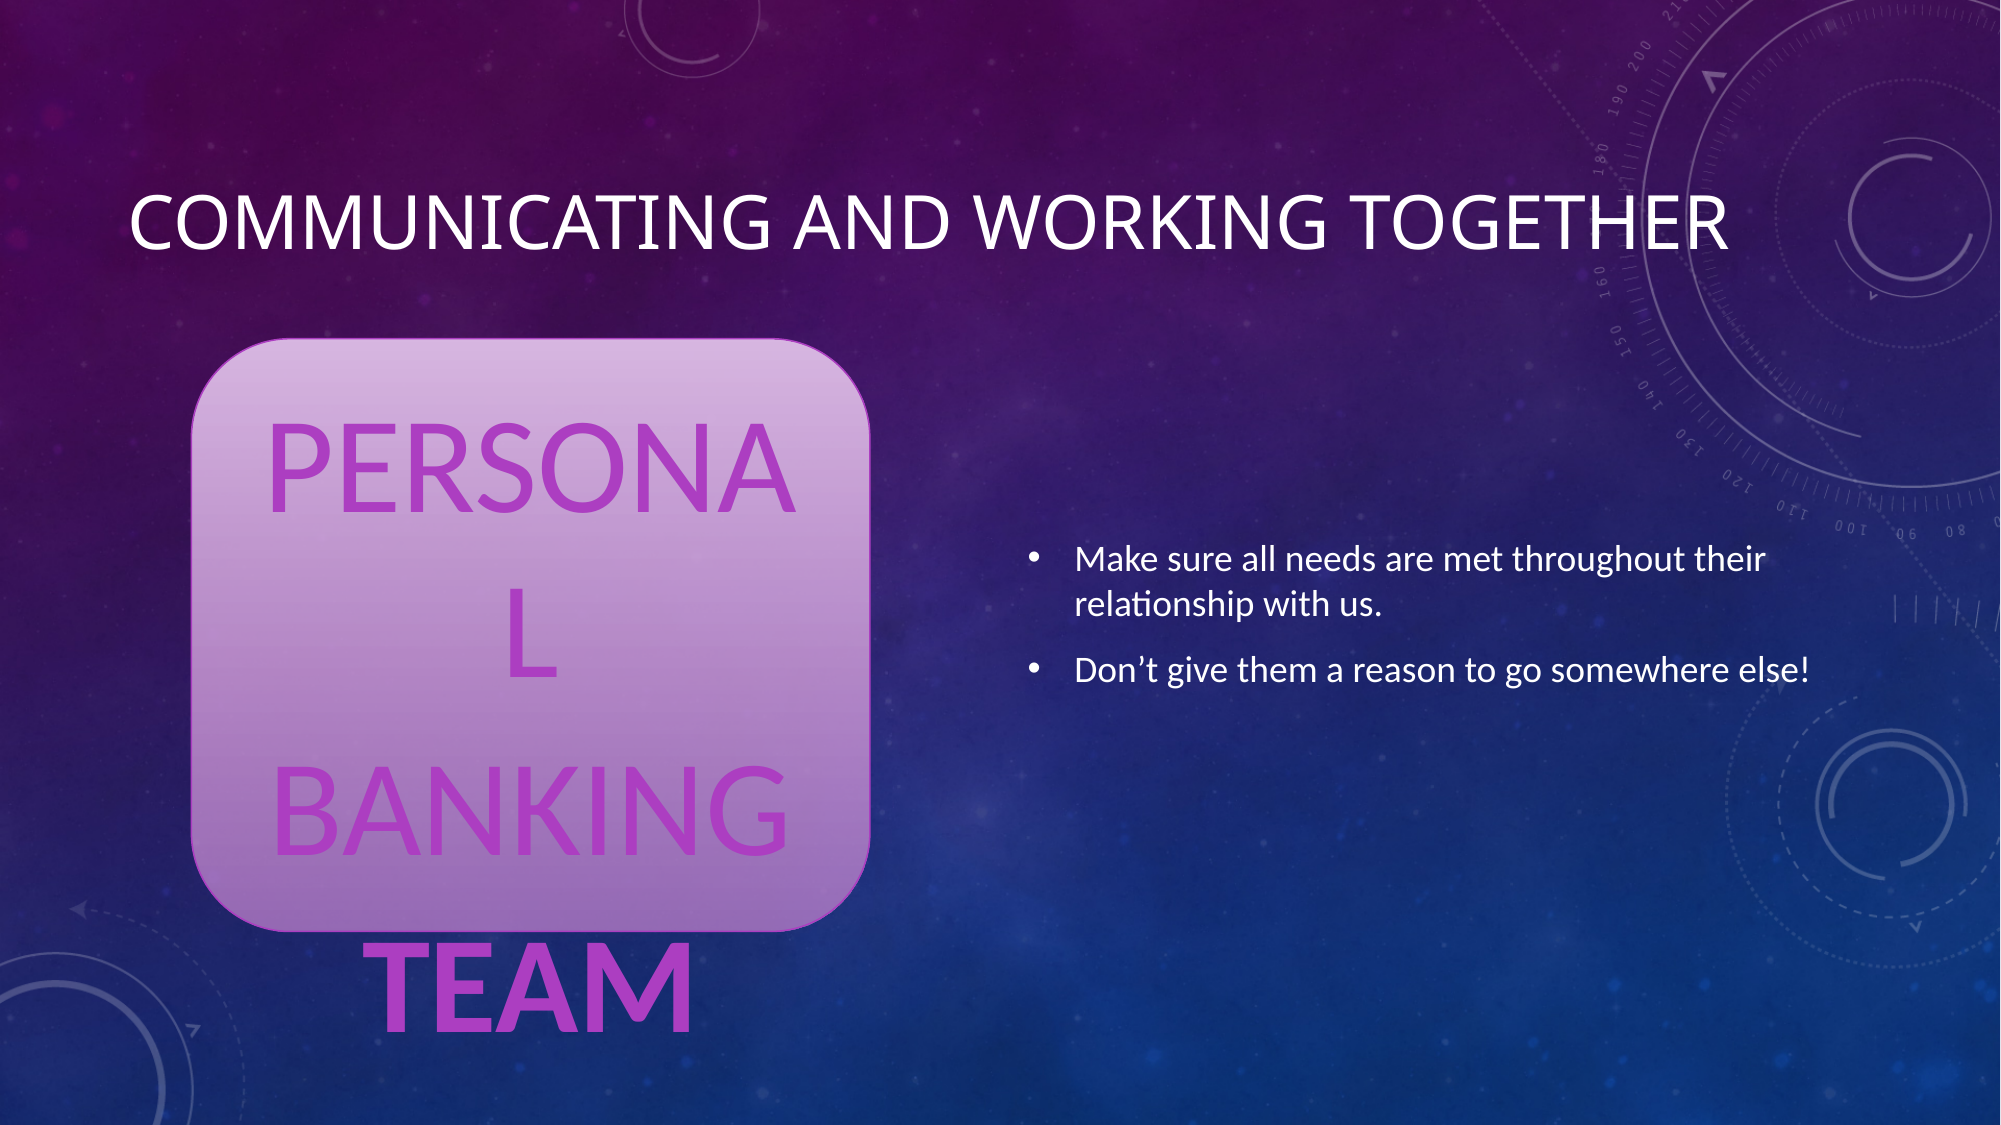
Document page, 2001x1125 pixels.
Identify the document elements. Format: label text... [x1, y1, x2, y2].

list Make sure all needs are met throughout their relationship with us. Don’t give them a reason to go somewhere else! [1012, 411, 1863, 879]
text_box PERSONAL BANKING TEAM [190, 337, 871, 933]
title Communicating and Working Together [112, 99, 1775, 339]
picture [0, 0, 2001, 1125]
